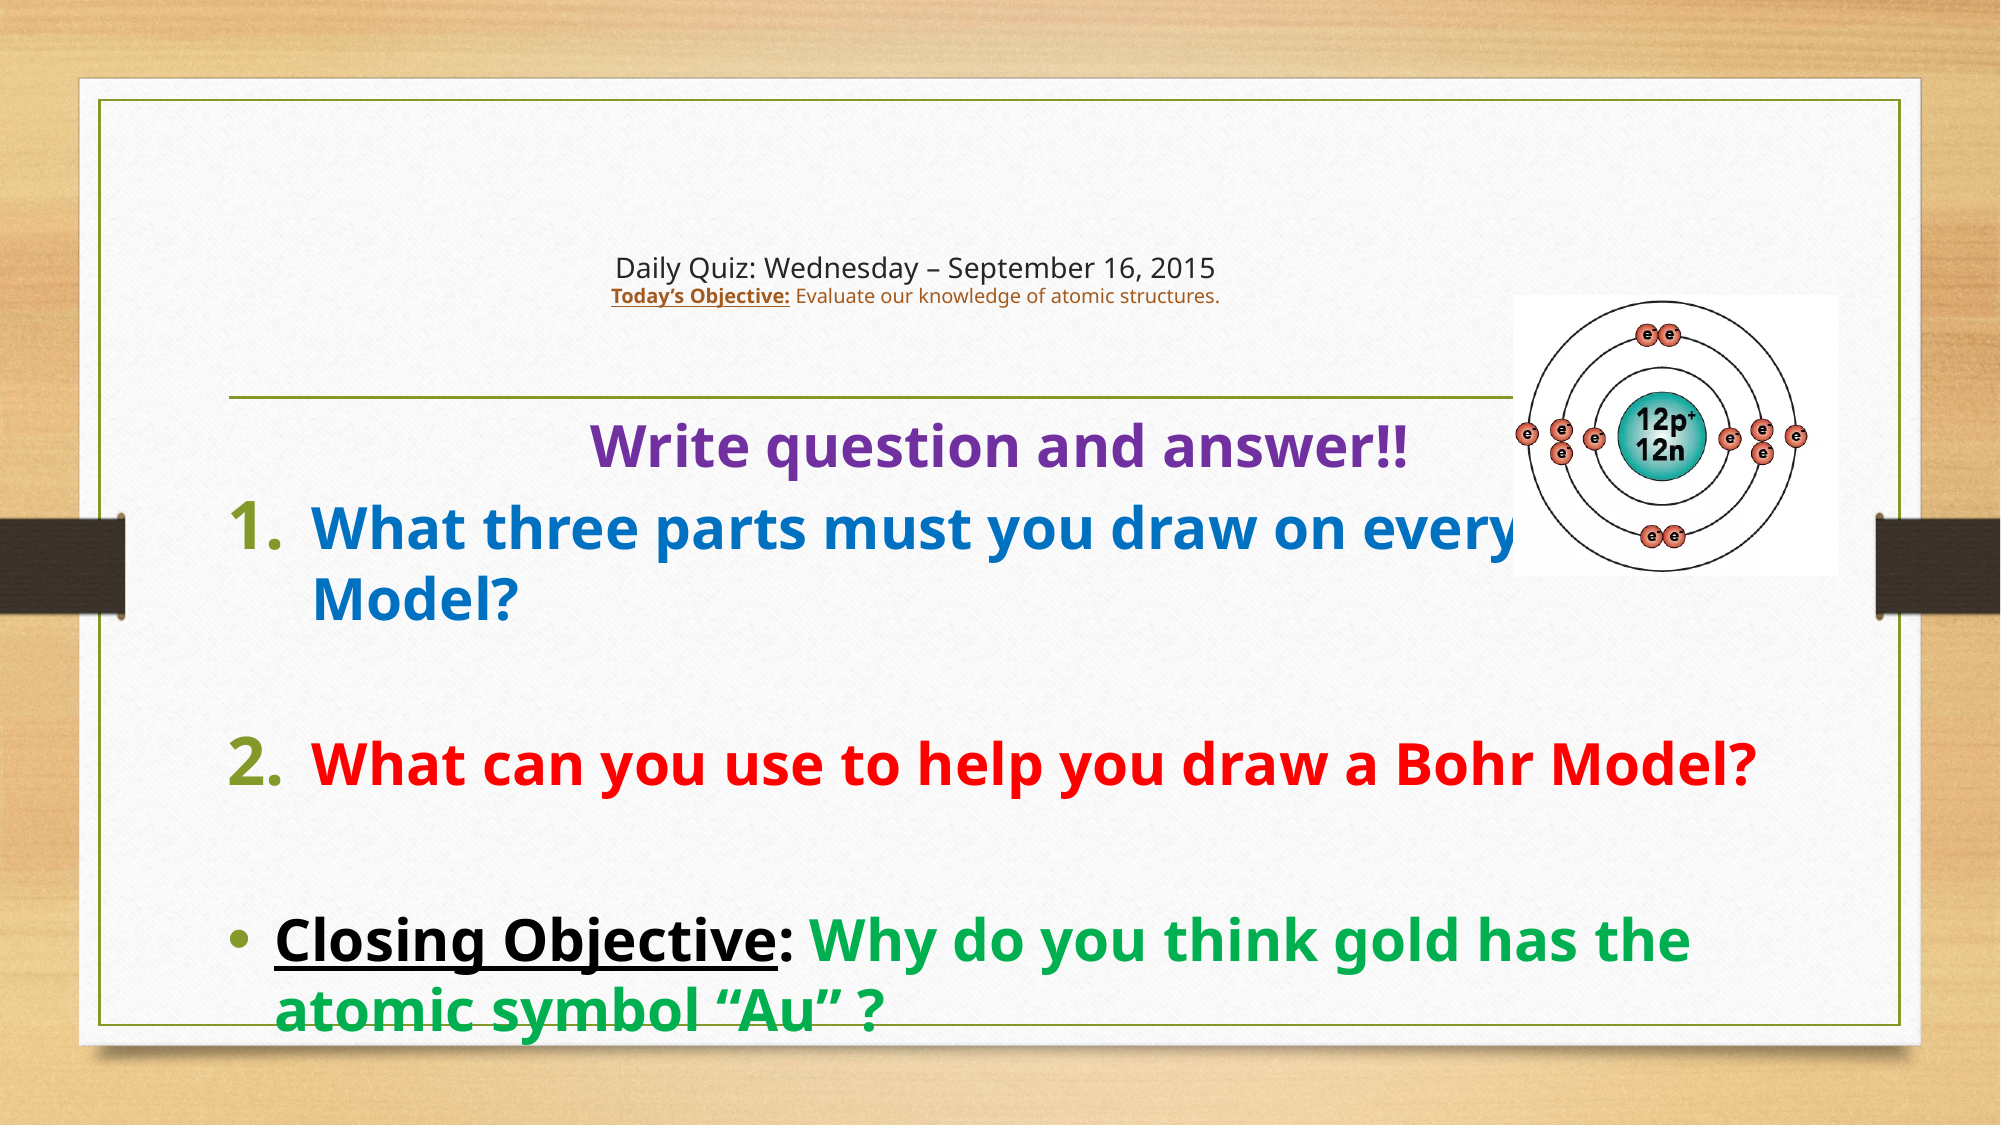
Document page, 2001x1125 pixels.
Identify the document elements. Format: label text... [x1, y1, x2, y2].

title Daily Quiz: Wednesday – September 16, 2015 Today’s Objective: Evaluate our knowledge of atomic structures. [212, 240, 1619, 351]
picture [0, 0, 2001, 1125]
list Write question and answer!! What three parts must you draw on every Bohr Model? What can you use to help you draw a Bohr Model? Closing Objective: Why do you think gold has the atomic symbol “Au” ? [212, 401, 1788, 927]
